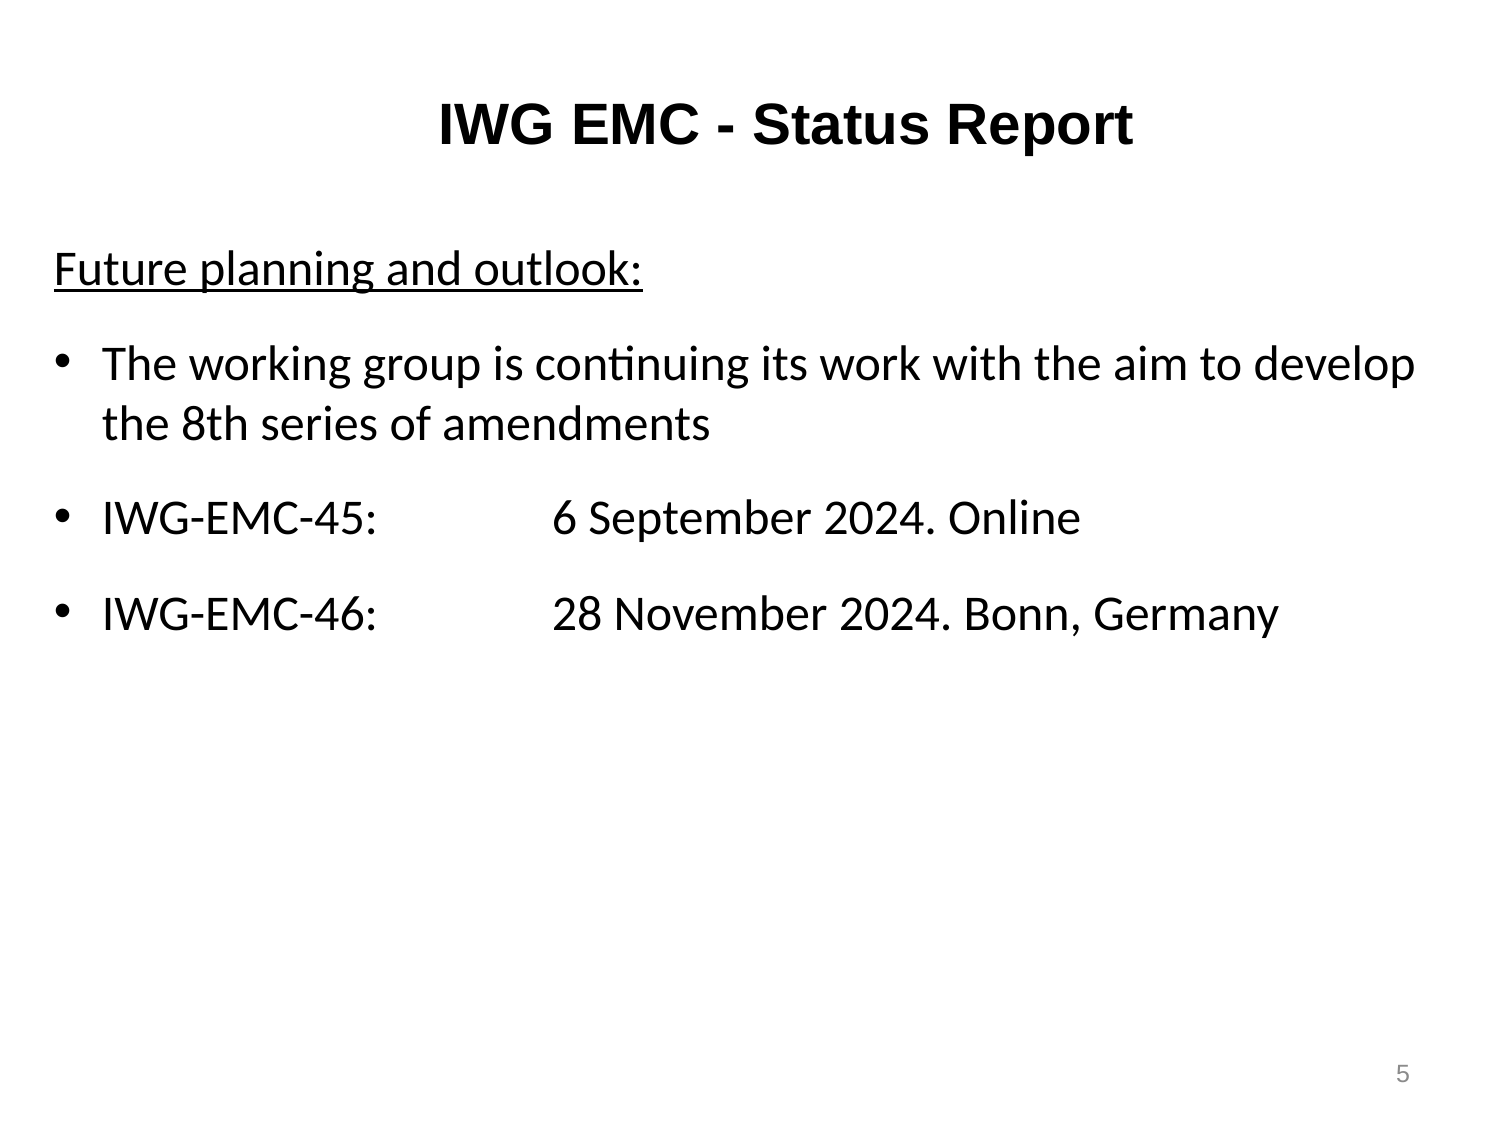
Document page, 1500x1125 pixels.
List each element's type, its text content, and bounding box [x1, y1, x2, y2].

slide_number 5 [1074, 1042, 1425, 1103]
text_box Future planning and outlook: The working group is continuing its work with the aim to develop the 8th series of amendments IWG-EMC-45: 6 September 2024. Online IWG-EMC-46: 28 November 2024. Bonn, Germany [39, 227, 1471, 1043]
text_box IWG EMC - Status Report [78, 67, 1496, 174]
